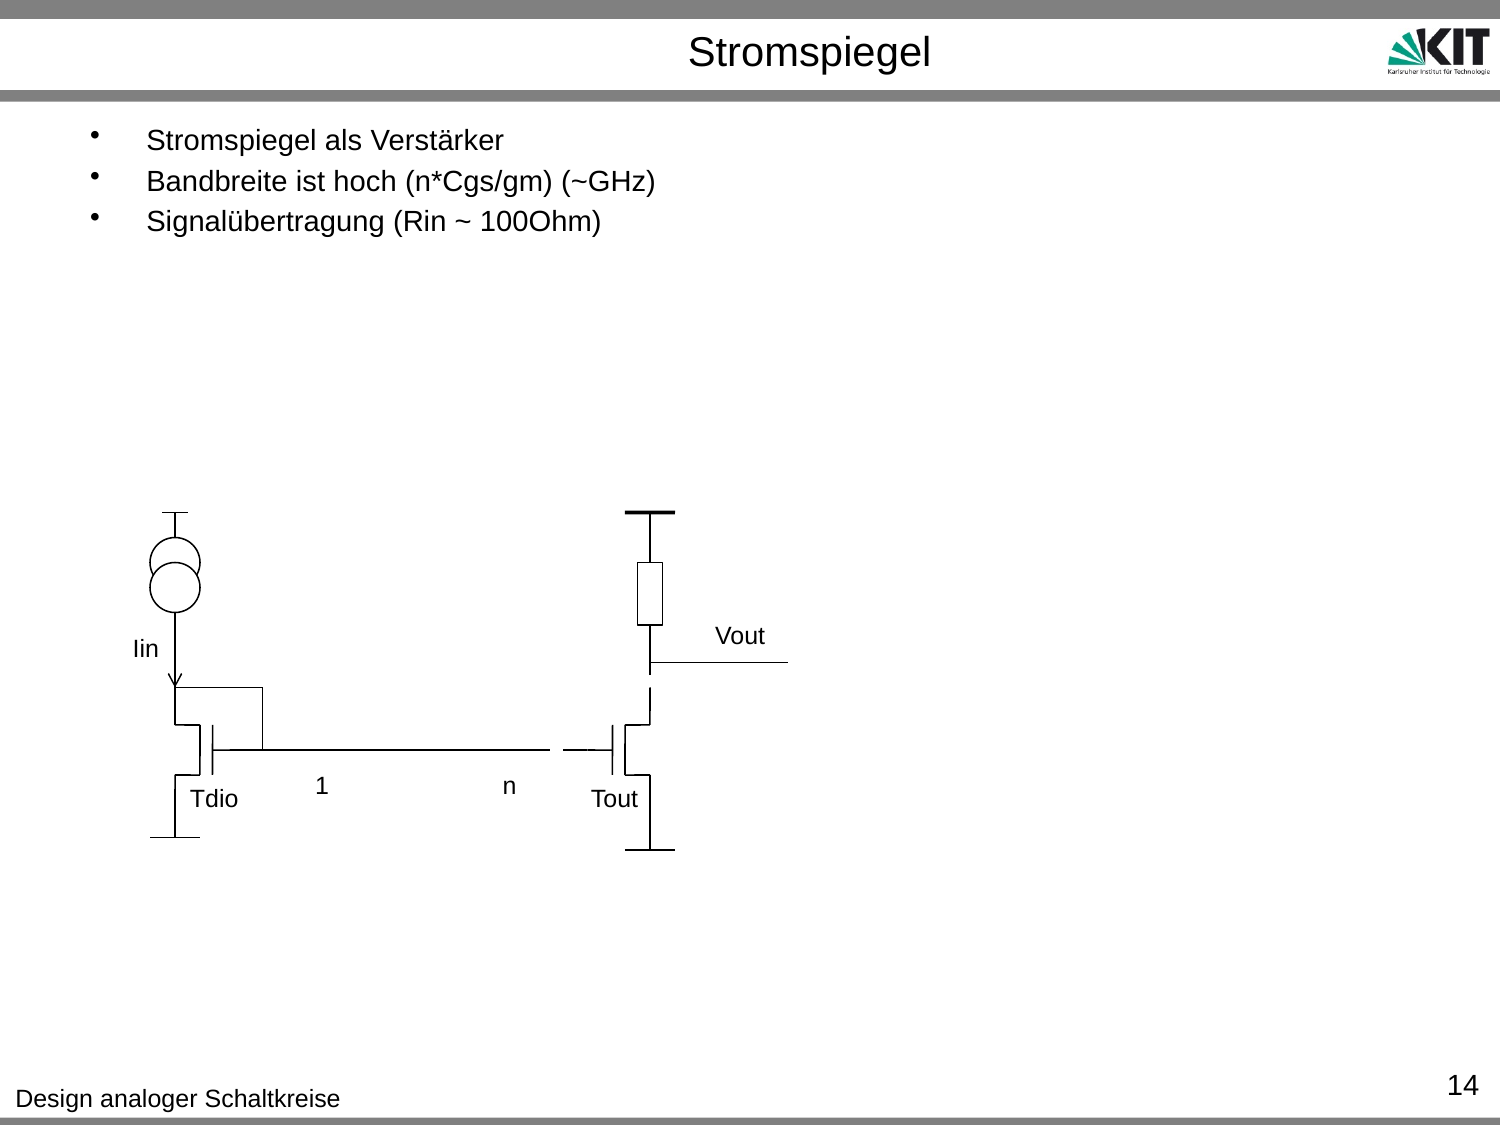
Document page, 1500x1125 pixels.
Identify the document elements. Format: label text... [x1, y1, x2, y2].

list Stromspiegel als Verstärker Bandbreite ist hoch (n*Cgs/gm) (~GHz) Signalübertragung (Rin ~ 100Ohm) [75, 113, 1425, 250]
text_box n [487, 762, 532, 808]
slide_number 29 [179, 690, 262, 699]
text_box Iin [117, 624, 169, 670]
text_box [637, 562, 663, 625]
text_box 1 [300, 762, 344, 808]
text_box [149, 512, 201, 638]
picture [1425, 28, 1490, 75]
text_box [174, 694, 263, 813]
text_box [562, 687, 651, 813]
text_box Vout [700, 612, 781, 658]
slide_number 14 [1364, 1058, 1495, 1094]
title Stromspiegel [194, 21, 1425, 79]
